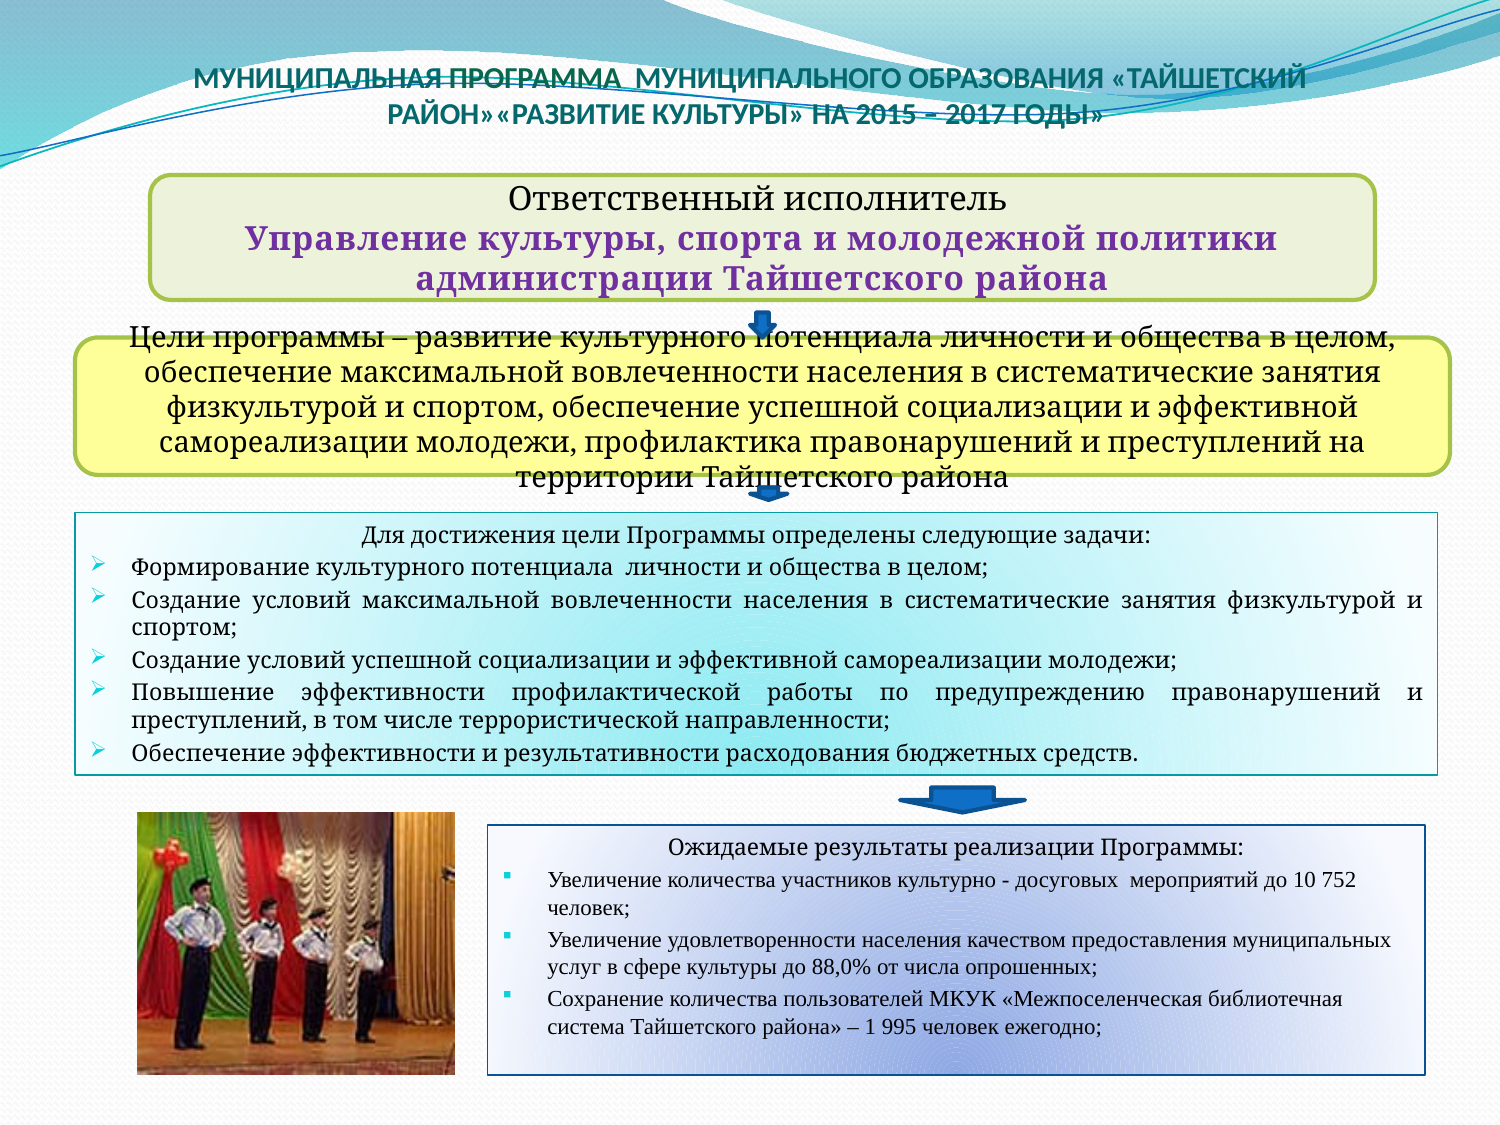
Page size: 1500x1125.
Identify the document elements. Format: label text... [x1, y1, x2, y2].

list Ожидаемые результаты реализации Программы: Увеличение количества участников культурно - досуговых мероприятий до 10 752 человек; Увеличение удовлетворенности населения качеством предоставления муниципальных услуг в сфере культуры до 88,0% от числа опрошенных; Сохранение количества пользователей МКУК «Межпоселенческая библиотечная система Тайшетского района» – 1 995 человек ежегодно; [487, 824, 1426, 1076]
text_box [897, 785, 1028, 815]
text_box Для достижения цели Программы определены следующие задачи: Формирование культурного потенциала личности и общества в целом; Создание условий максимальной вовлеченности населения в систематические занятия физкультурой и спортом; Создание условий успешной социализации и эффективной самореализации молодежи; Повышение эффективности профилактической работы по предупреждению правонарушений и преступлений, в том числе террористической направленности; Обеспечение эффективности и результативности расходования бюджетных средств. [74, 512, 1438, 776]
text_box Цели программы – развитие культурного потенциала личности и общества в целом, обеспечение максимальной вовлеченности населения в систематические занятия физкультурой и спортом, обеспечение успешной социализации и эффективной самореализации молодежи, профилактика правонарушений и преступлений на территории Тайшетского района [72, 335, 1453, 478]
title Муниципальная программа муниципального образования «Тайшетский район»«Развитие культуры» на 2015 – 2017 годы» [75, 50, 1425, 188]
text_box [748, 310, 777, 340]
text_box Ответственный исполнитель Управление культуры, спорта и молодежной политики администрации Тайшетского района [147, 172, 1378, 303]
text_box [747, 485, 790, 502]
picture [137, 812, 455, 1076]
